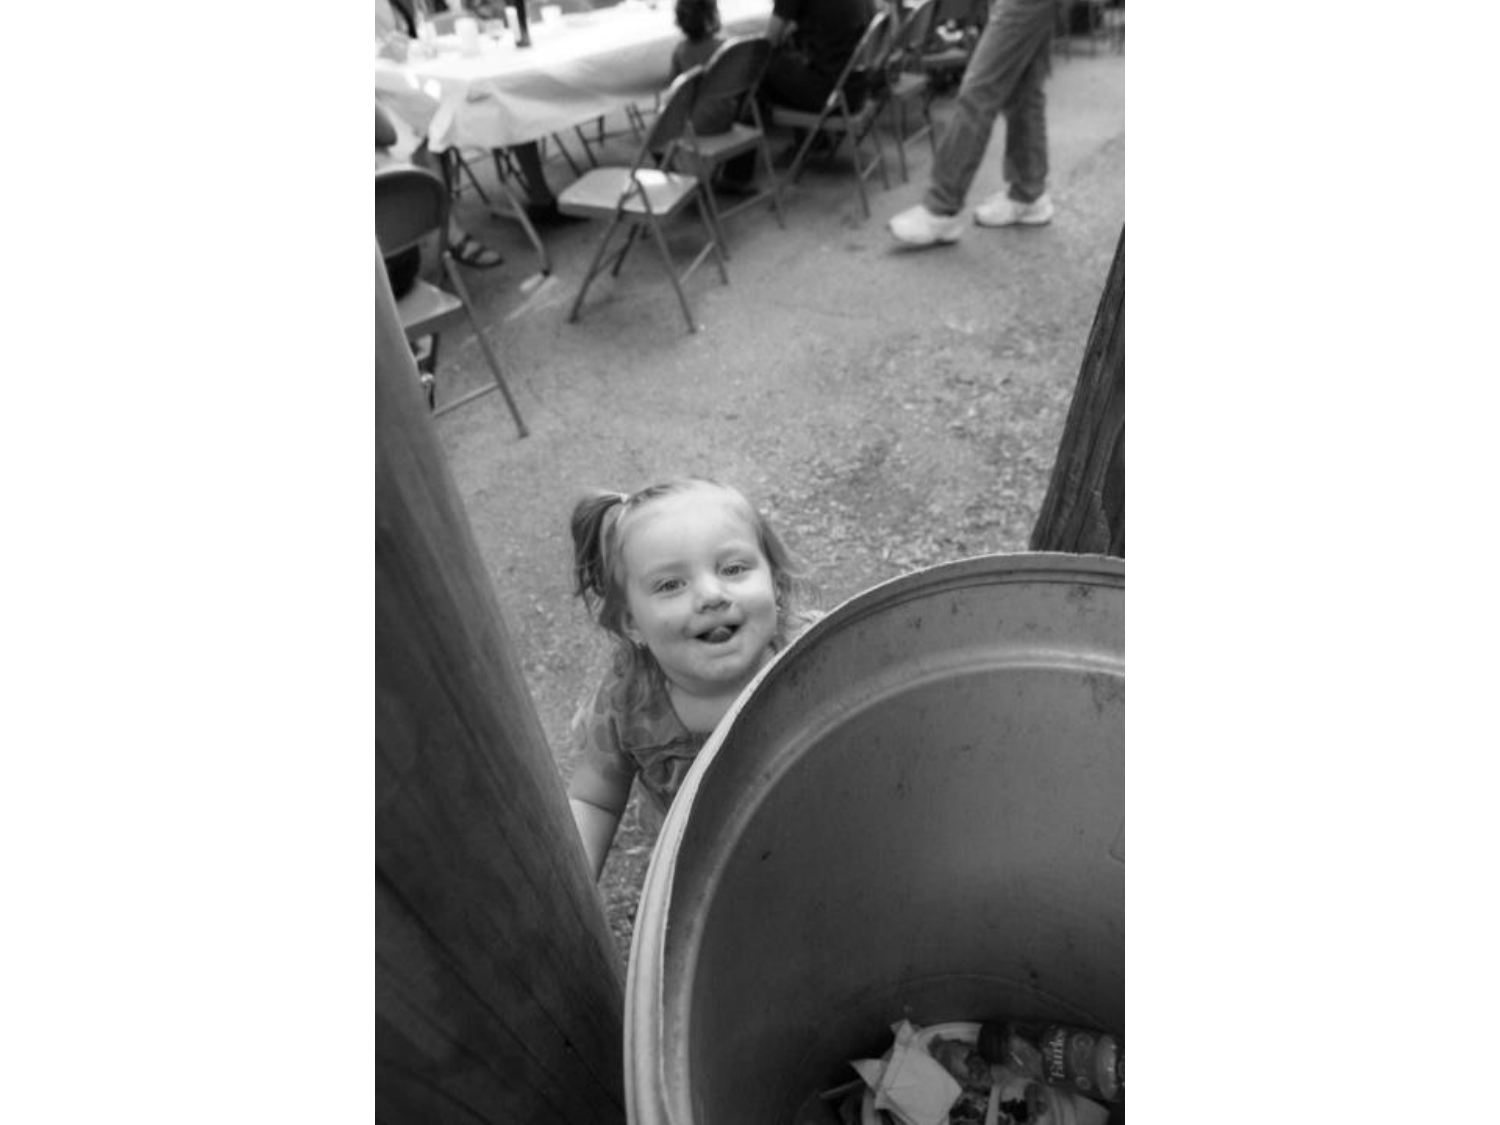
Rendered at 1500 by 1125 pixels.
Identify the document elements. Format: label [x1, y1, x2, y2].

picture [374, 0, 1126, 1125]
